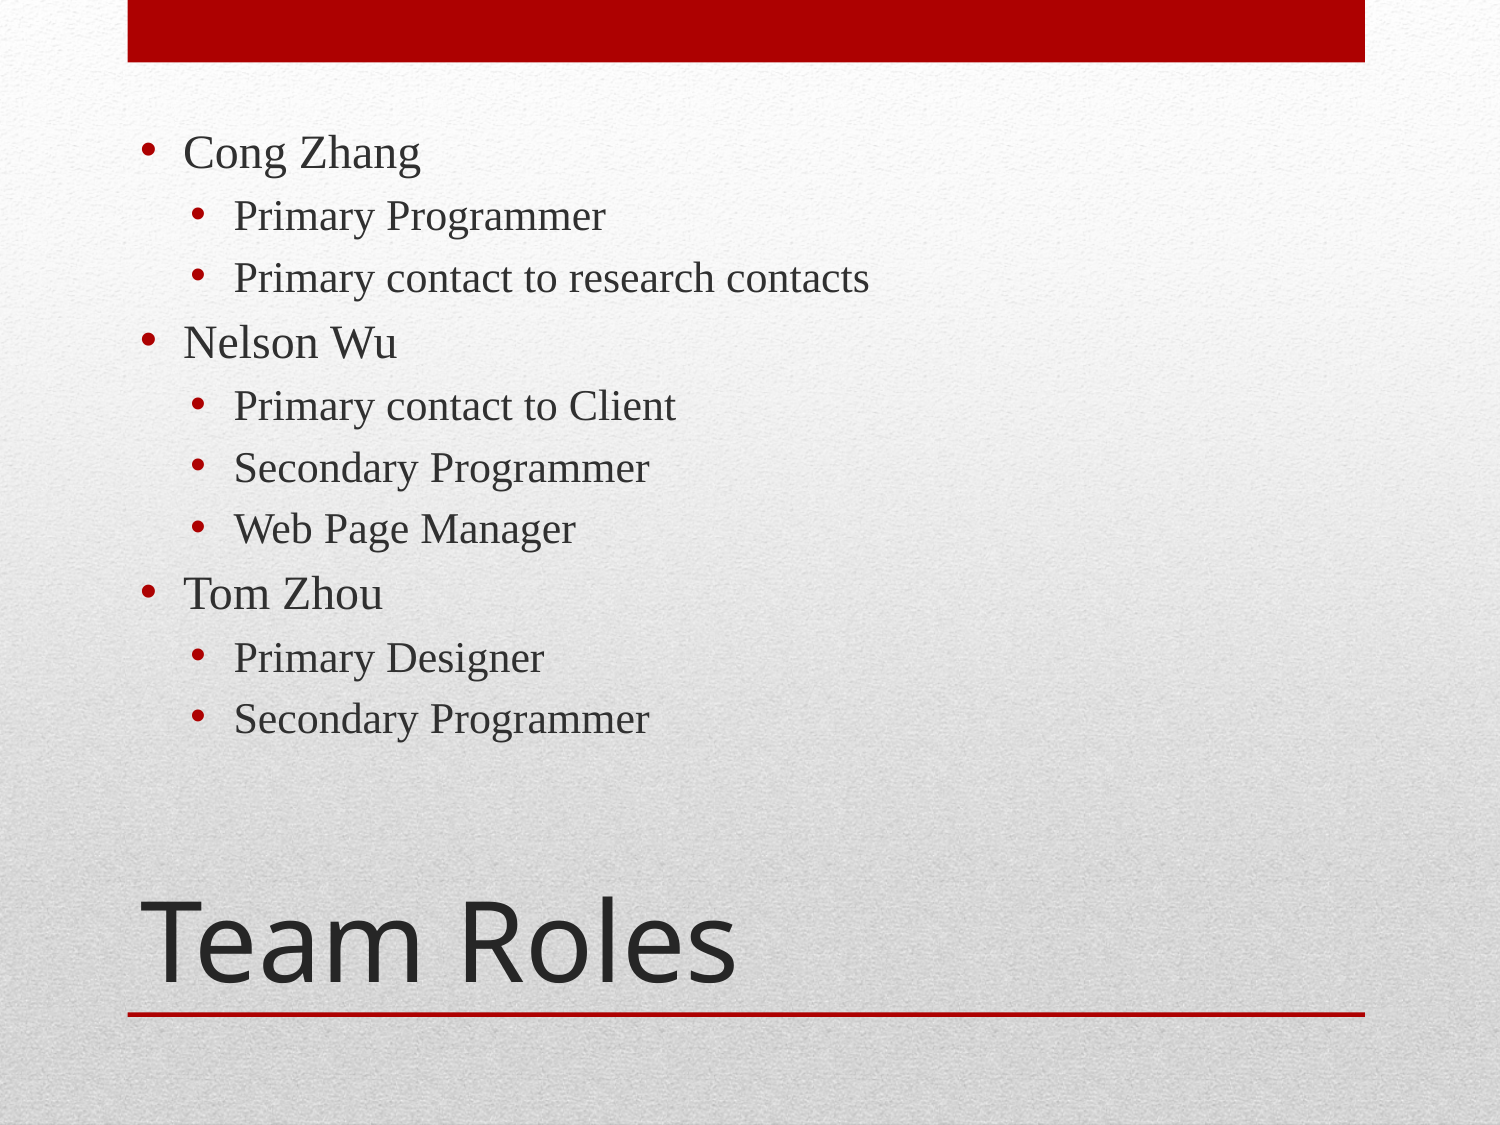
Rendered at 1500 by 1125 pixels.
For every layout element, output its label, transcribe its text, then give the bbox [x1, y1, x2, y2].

list Cong Zhang Primary Programmer Primary contact to research contacts Nelson Wu Primary contact to Client Secondary Programmer Web Page Manager Tom Zhou Primary Designer Secondary Programmer [125, 112, 1363, 750]
title Team Roles [125, 750, 1238, 1013]
